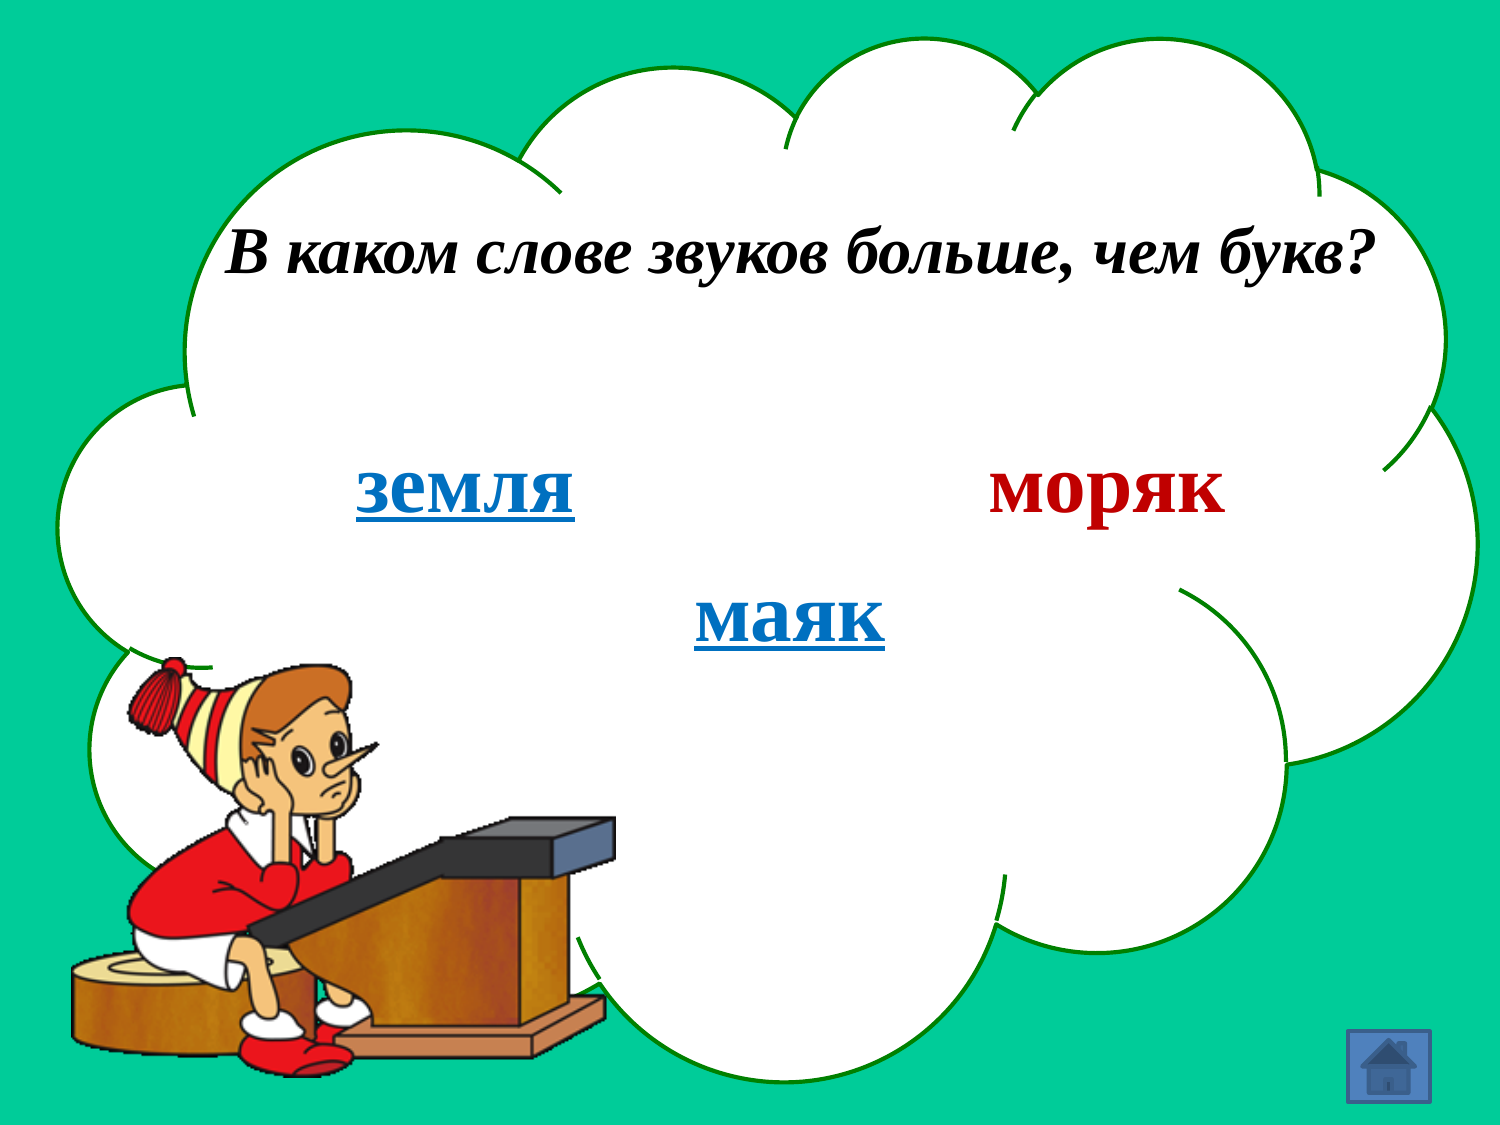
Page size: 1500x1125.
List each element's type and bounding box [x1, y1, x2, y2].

text_box [0, 0, 1500, 1125]
